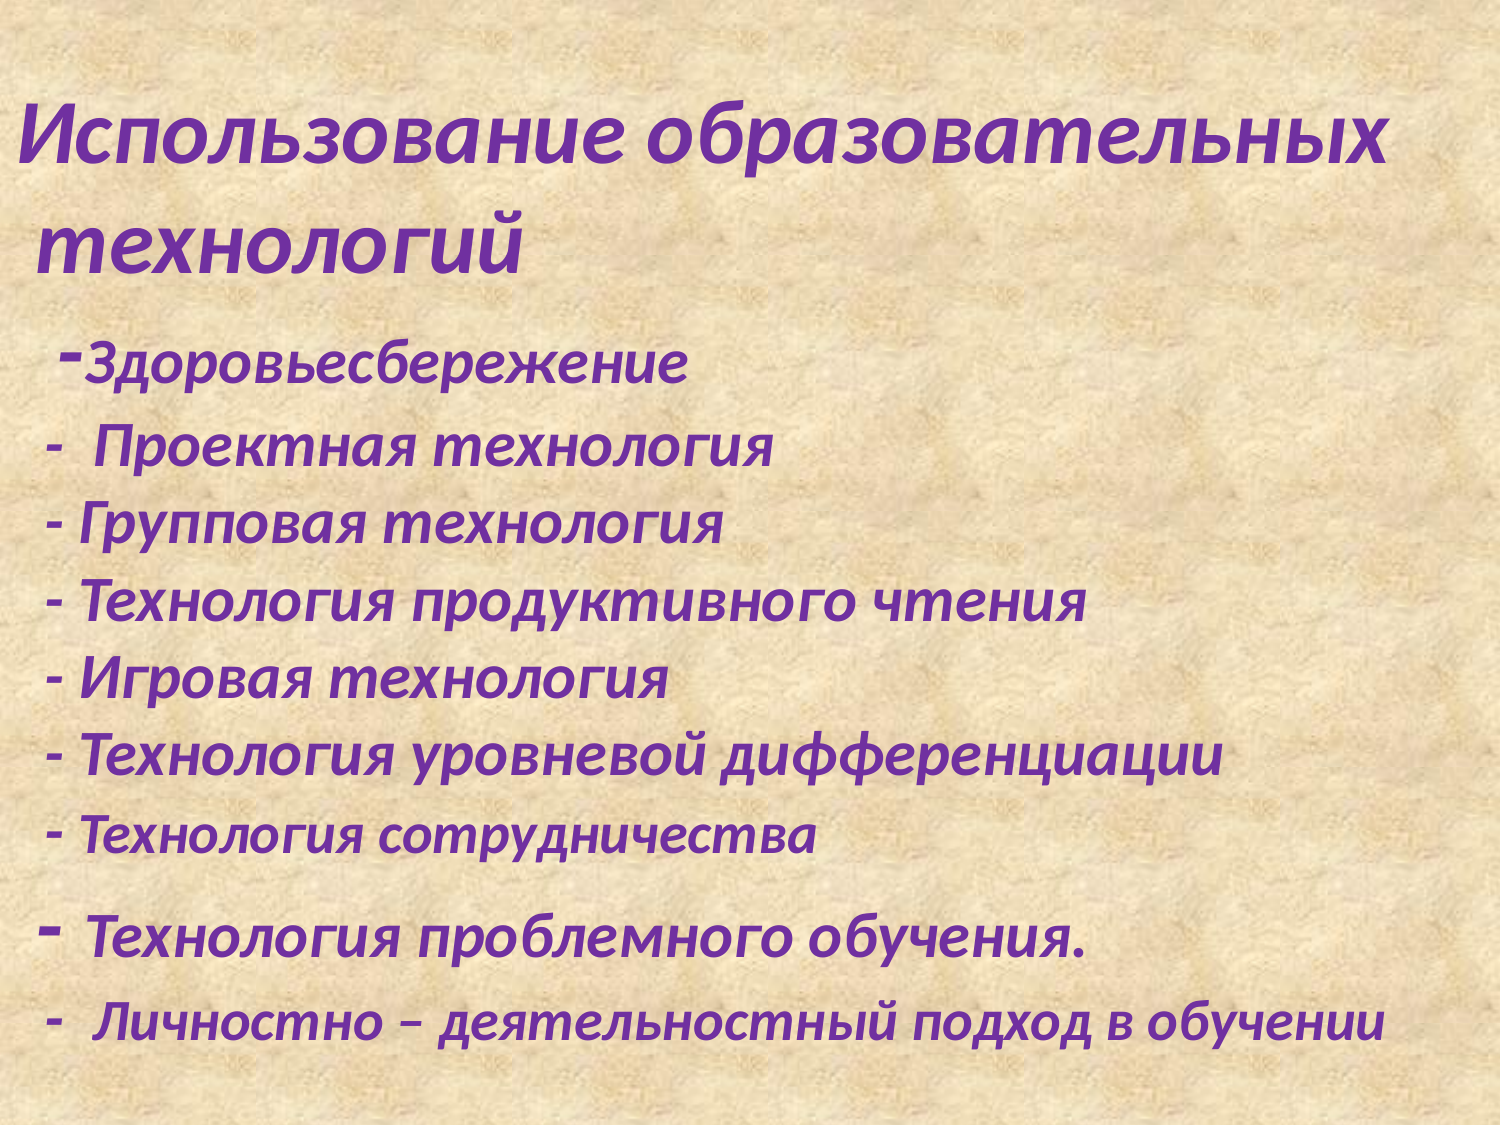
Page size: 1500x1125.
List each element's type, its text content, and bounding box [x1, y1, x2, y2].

title Использование образовательных технологий -Здоровьесбережение - Проектная технология - Групповая технология - Технология продуктивного чтения - Игровая технология - Технология уровневой дифференциации - Технология сотрудничества - Технология проблемного обучения. - Личностно – деятельностный подход в обучении [0, 0, 1500, 1125]
